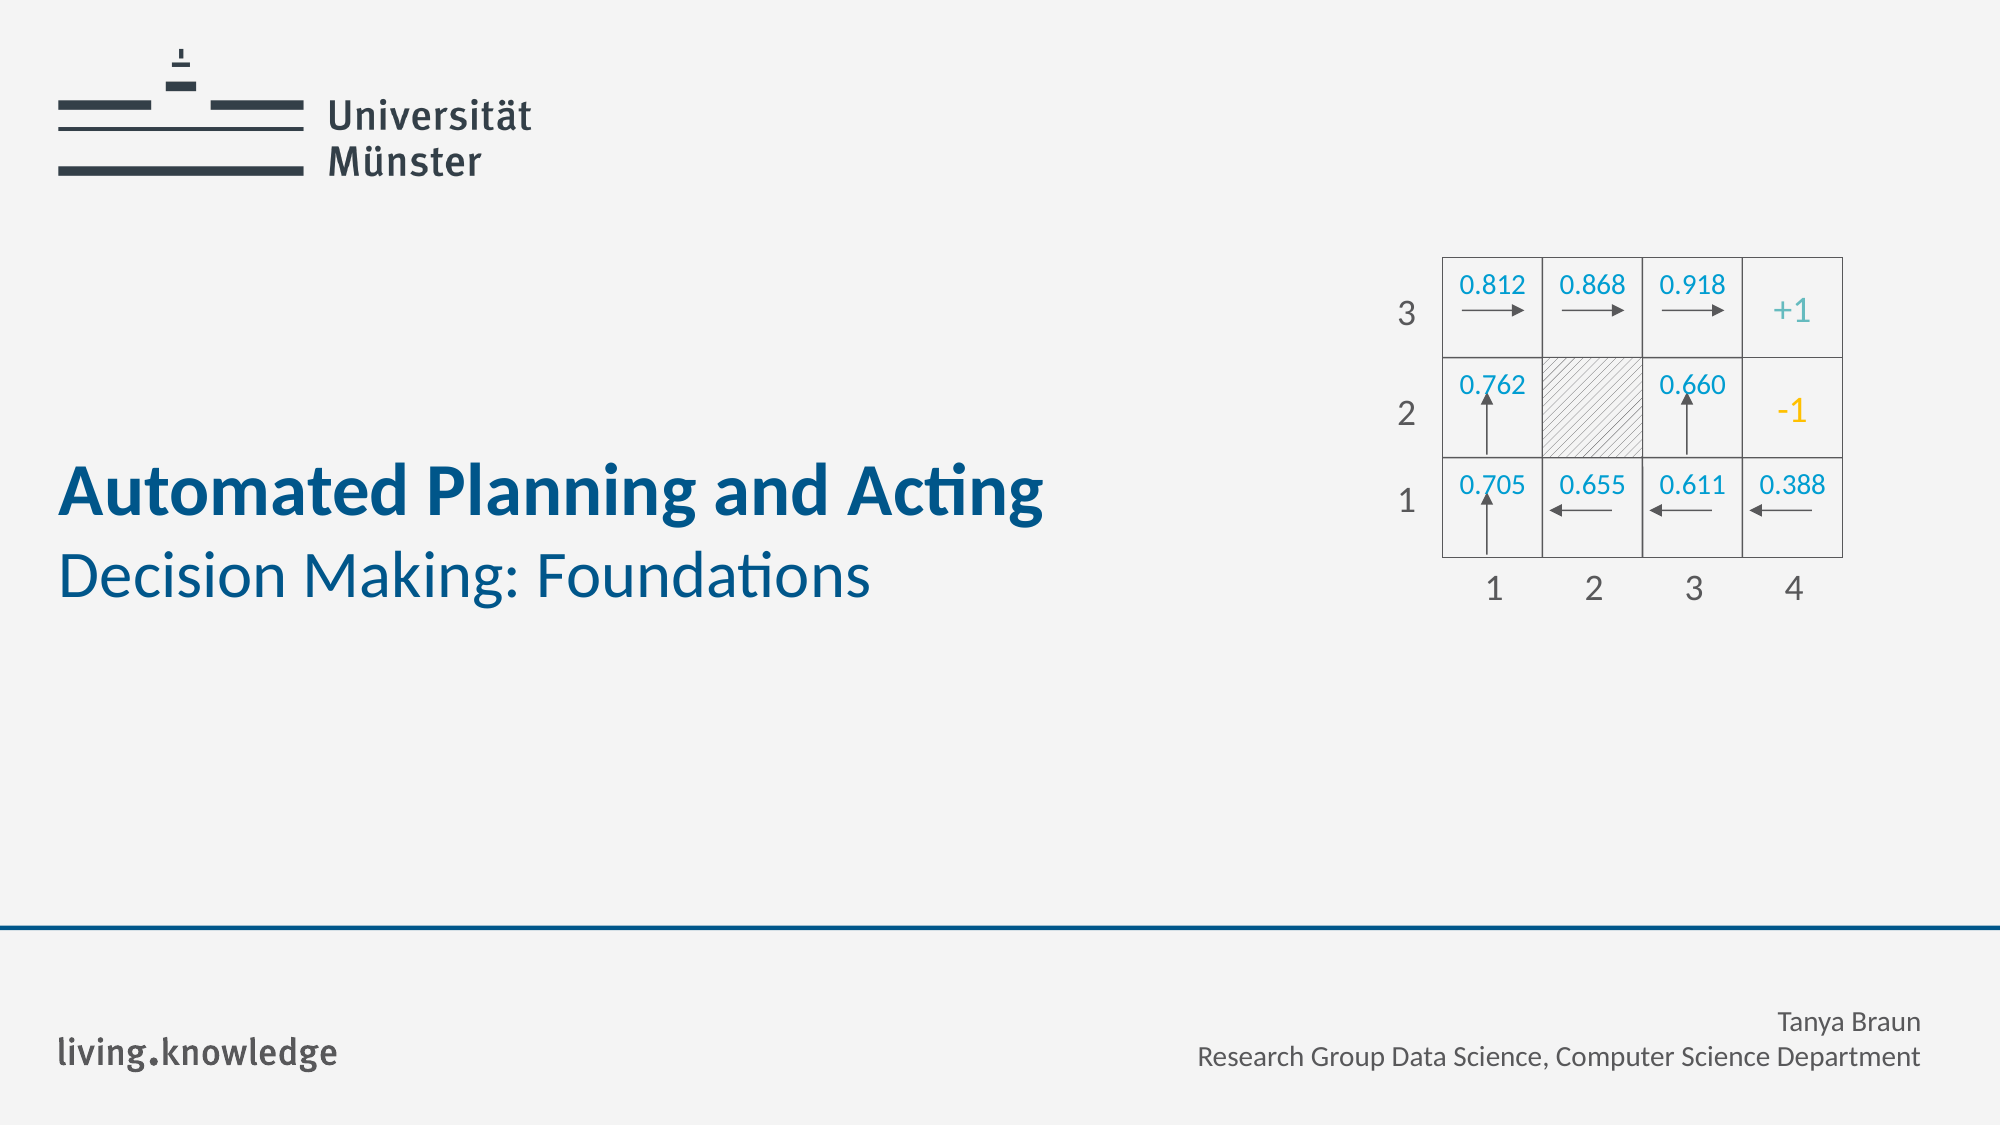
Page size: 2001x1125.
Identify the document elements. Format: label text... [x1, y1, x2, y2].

picture [55, 45, 534, 179]
list Tanya Braun Research Group Data Science, Computer Science Department [787, 995, 1922, 1073]
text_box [1381, 257, 1843, 616]
subtitle Decision Making: Foundations [58, 531, 1461, 679]
title Automated Planning and Acting [58, 321, 1381, 531]
